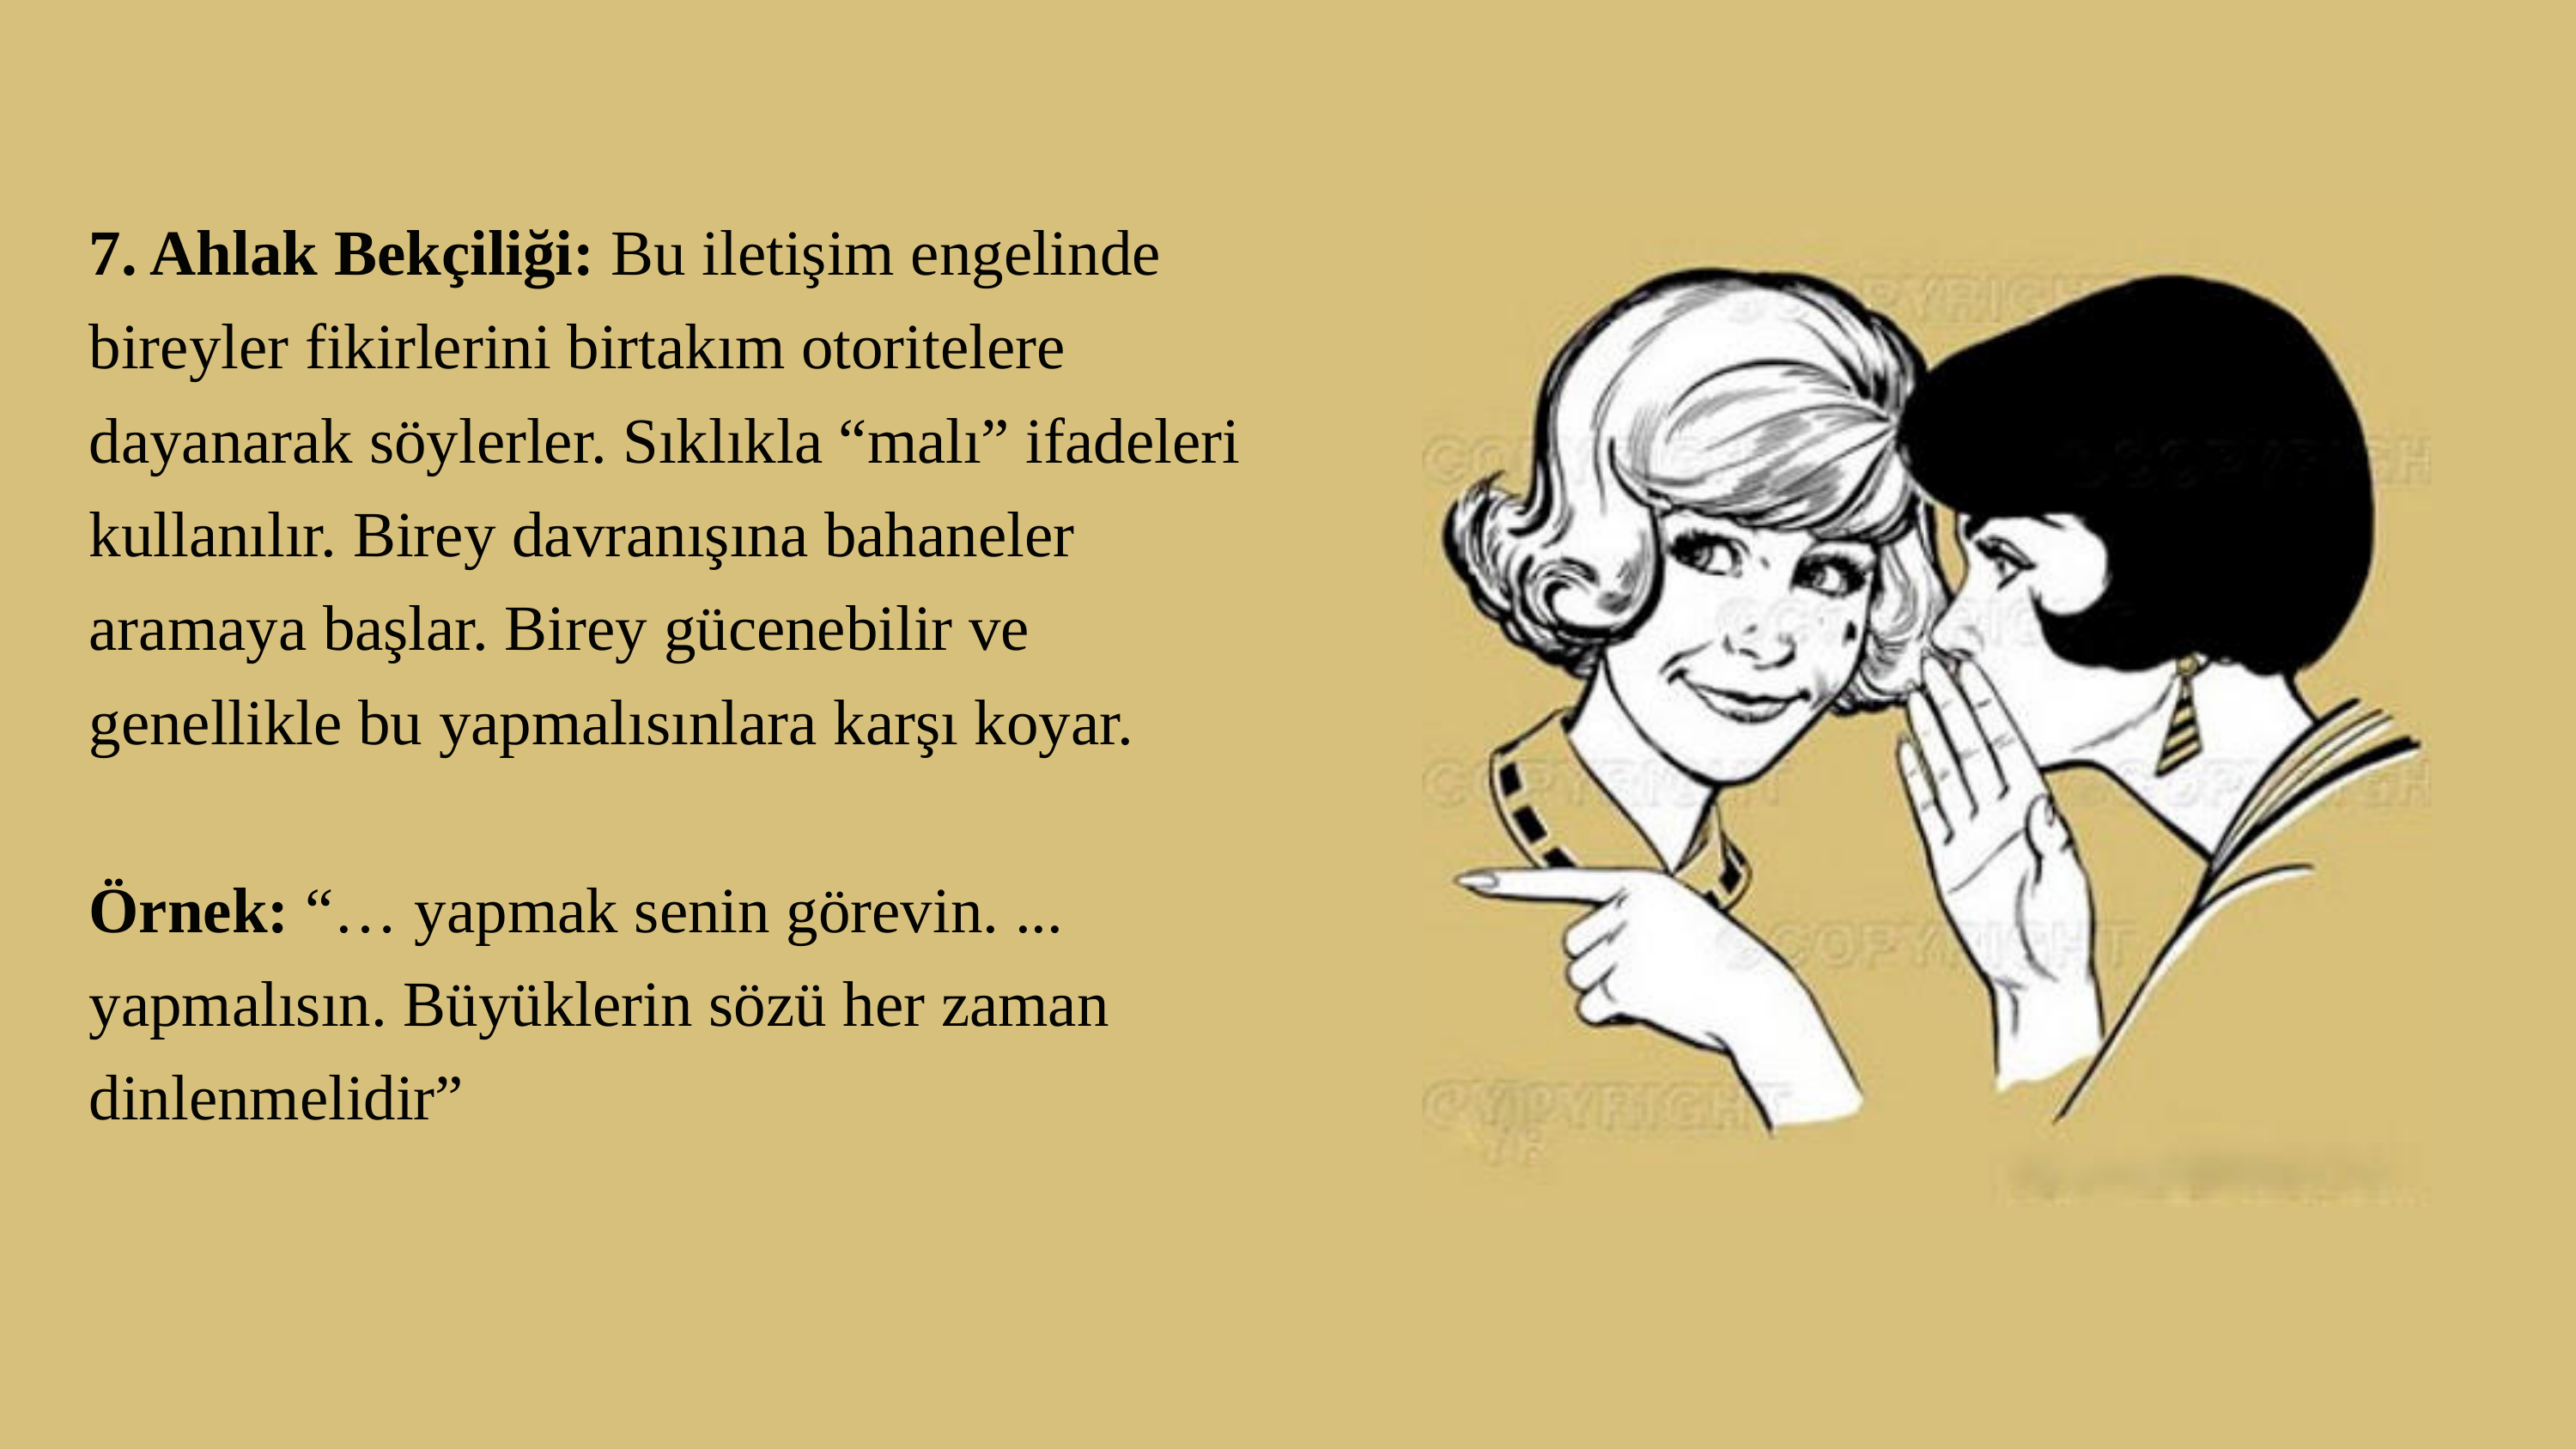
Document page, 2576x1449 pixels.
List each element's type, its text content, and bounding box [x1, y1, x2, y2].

text_box 7. Ahlak Bekçiliği: Bu iletişim engelinde bireyler fikirlerini birtakım otoritelere dayanarak söylerler. Sıklıkla “malı” ifadeleri kullanılır. Birey davranışına bahaneler aramaya başlar. Birey gücenebilir ve genellikle bu yapmalısınlara karşı koyar. Örnek: “… yapmak senin görevin. ... yapmalısın. Büyüklerin sözü her zaman dinlenmelidir” [88, 194, 1288, 1133]
text_box [1422, 197, 2432, 1207]
